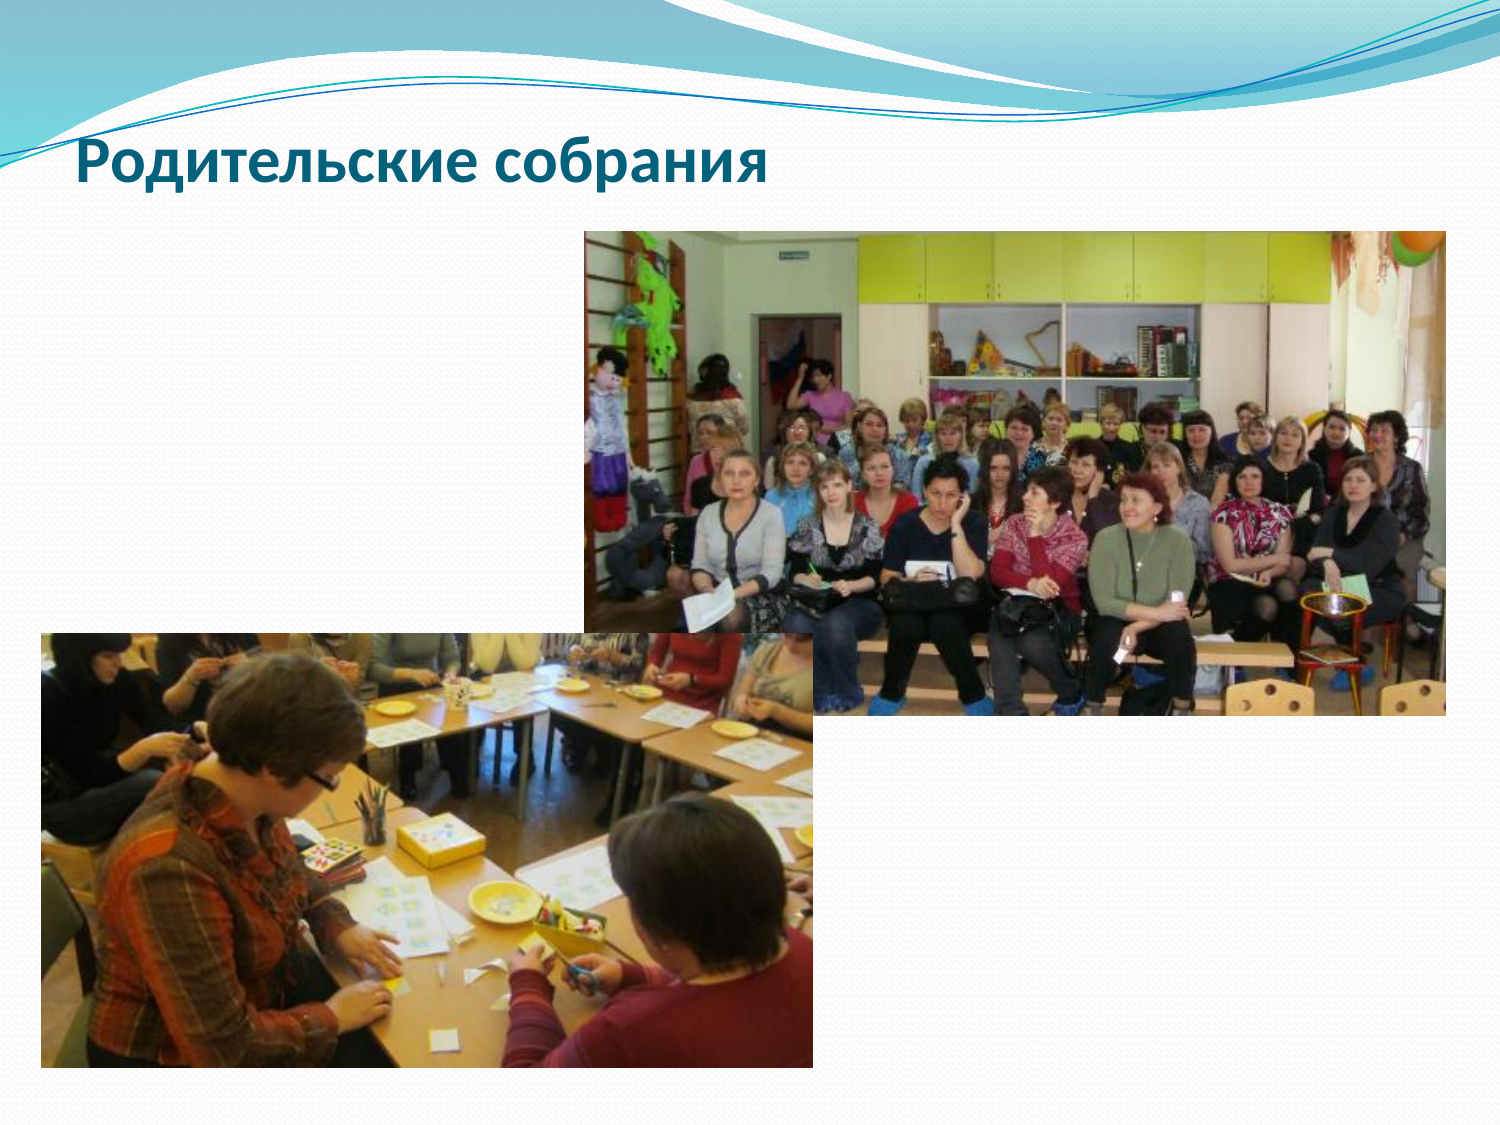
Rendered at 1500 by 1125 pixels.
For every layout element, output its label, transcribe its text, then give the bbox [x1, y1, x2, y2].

title Родительские собрания [75, 54, 1425, 197]
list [584, 231, 1446, 717]
picture [41, 633, 814, 1068]
